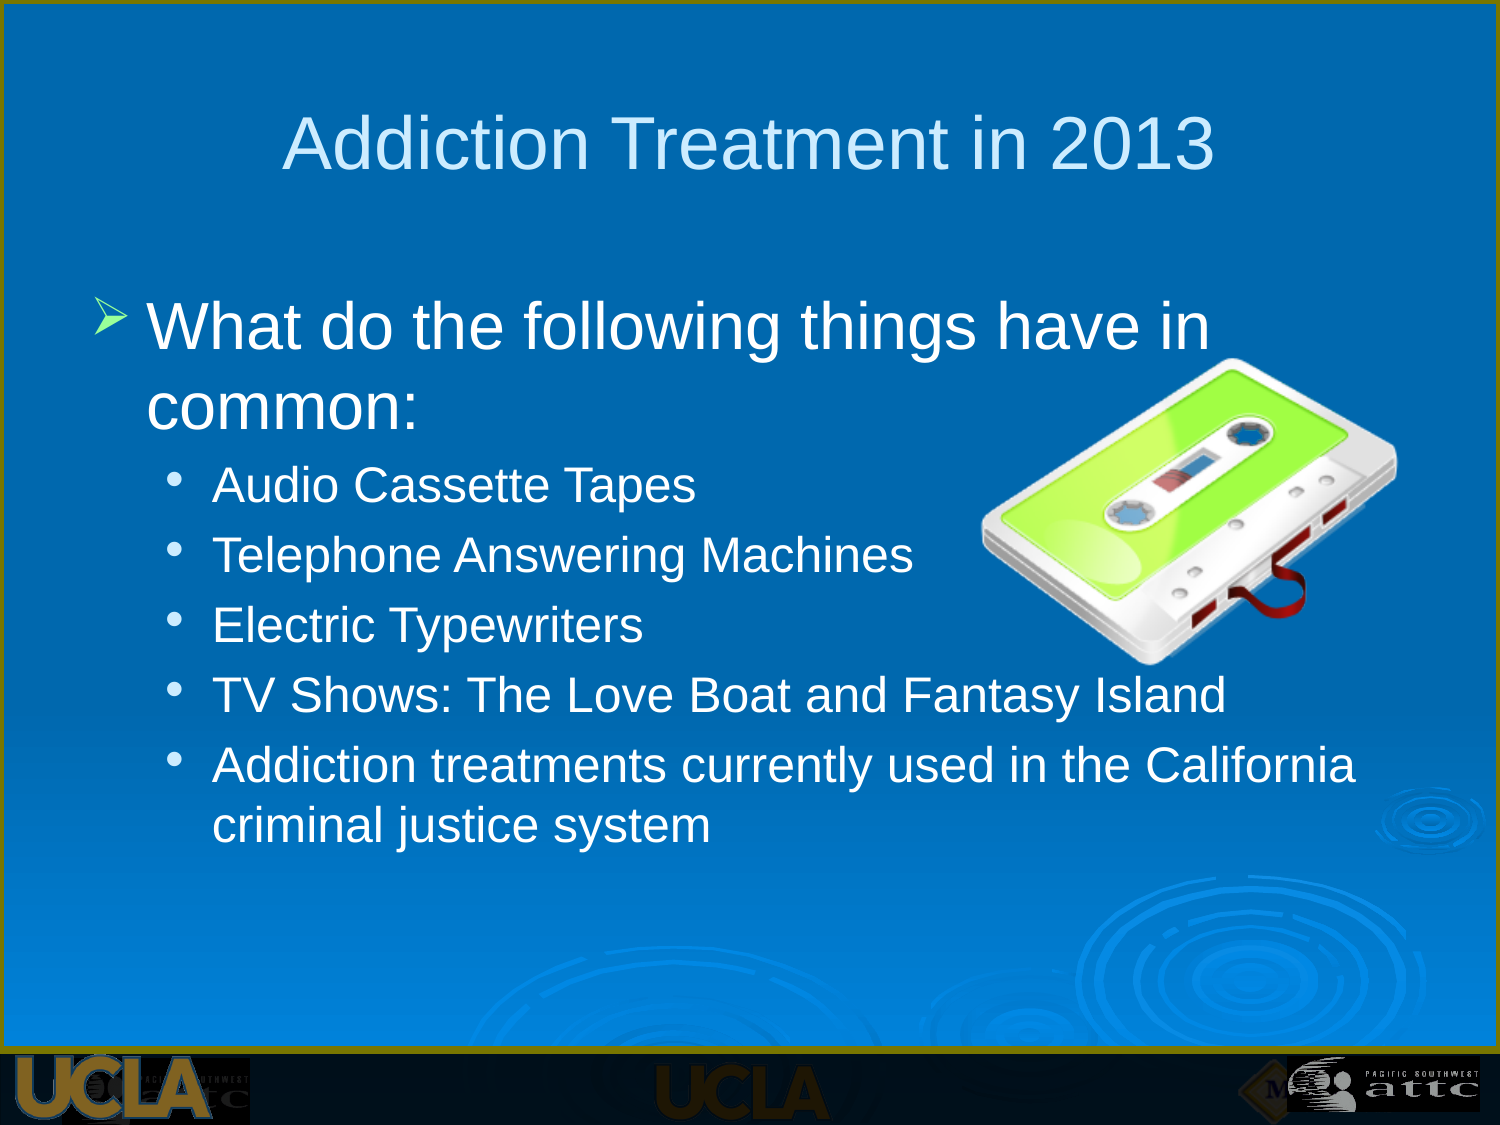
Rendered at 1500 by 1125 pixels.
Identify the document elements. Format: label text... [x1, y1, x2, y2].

list What do the following things have in common: Audio Cassette Tapes Telephone Answering Machines Electric Typewriters TV Shows: The Love Boat and Fantasy Island Addiction treatments currently used in the California criminal justice system [74, 274, 1426, 1006]
picture [974, 299, 1426, 751]
title Addiction Treatment in 2013 [74, 45, 1426, 233]
